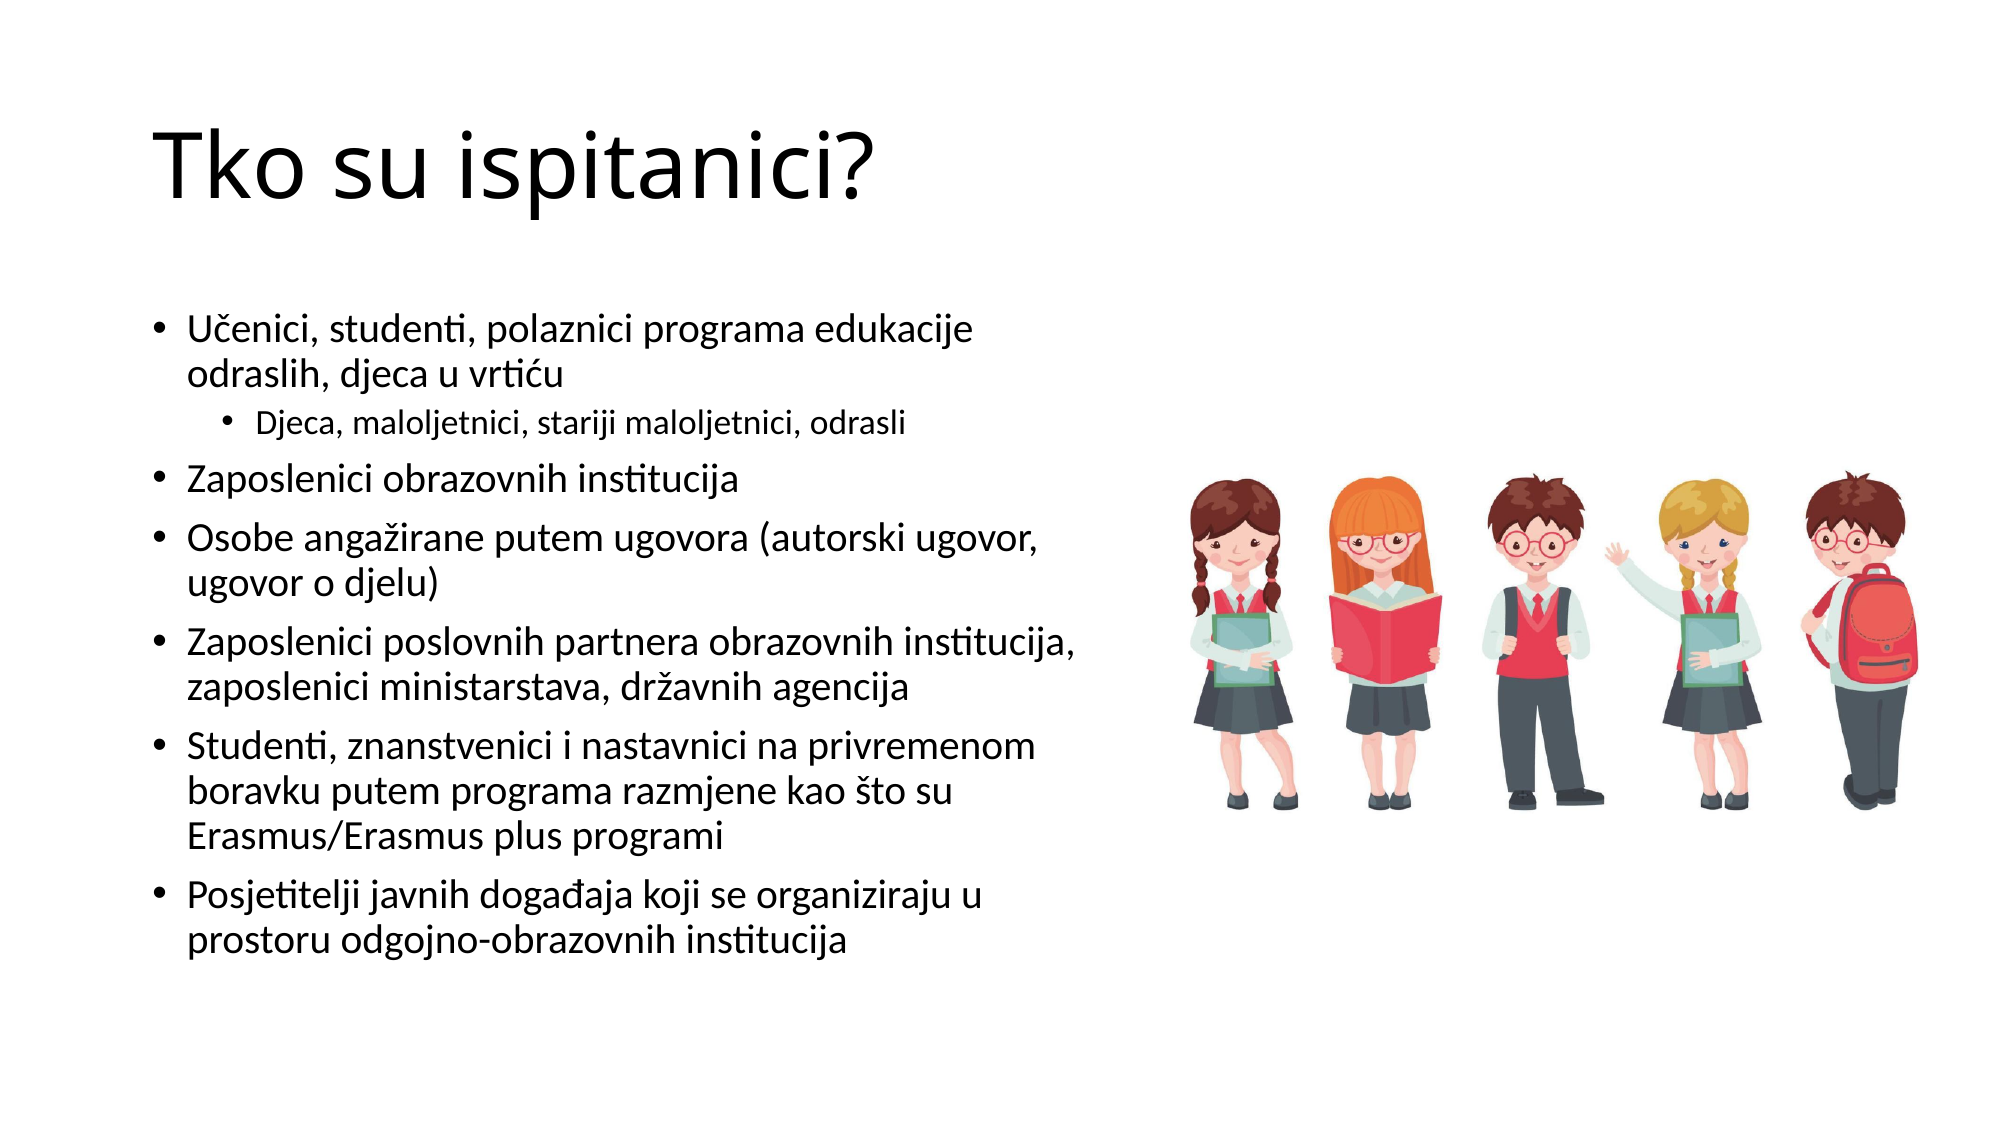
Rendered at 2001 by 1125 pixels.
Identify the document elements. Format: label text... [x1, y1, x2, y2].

list Učenici, studenti, polaznici programa edukacije odraslih, djeca u vrtiću Djeca, maloljetnici, stariji maloljetnici, odrasli Zaposlenici obrazovnih institucija Osobe angažirane putem ugovora (autorski ugovor, ugovor o djelu) Zaposlenici poslovnih partnera obrazovnih institucija, zaposlenici ministarstava, državnih agencija Studenti, znanstvenici i nastavnici na privremenom boravku putem programa razmjene kao što su Erasmus/Erasmus plus programi Posjetitelji javnih događaja koji se organiziraju u prostoru odgojno-obrazovnih institucija [137, 299, 1101, 1014]
picture [1181, 448, 1920, 823]
title Tko su ispitanici? [137, 59, 1863, 278]
